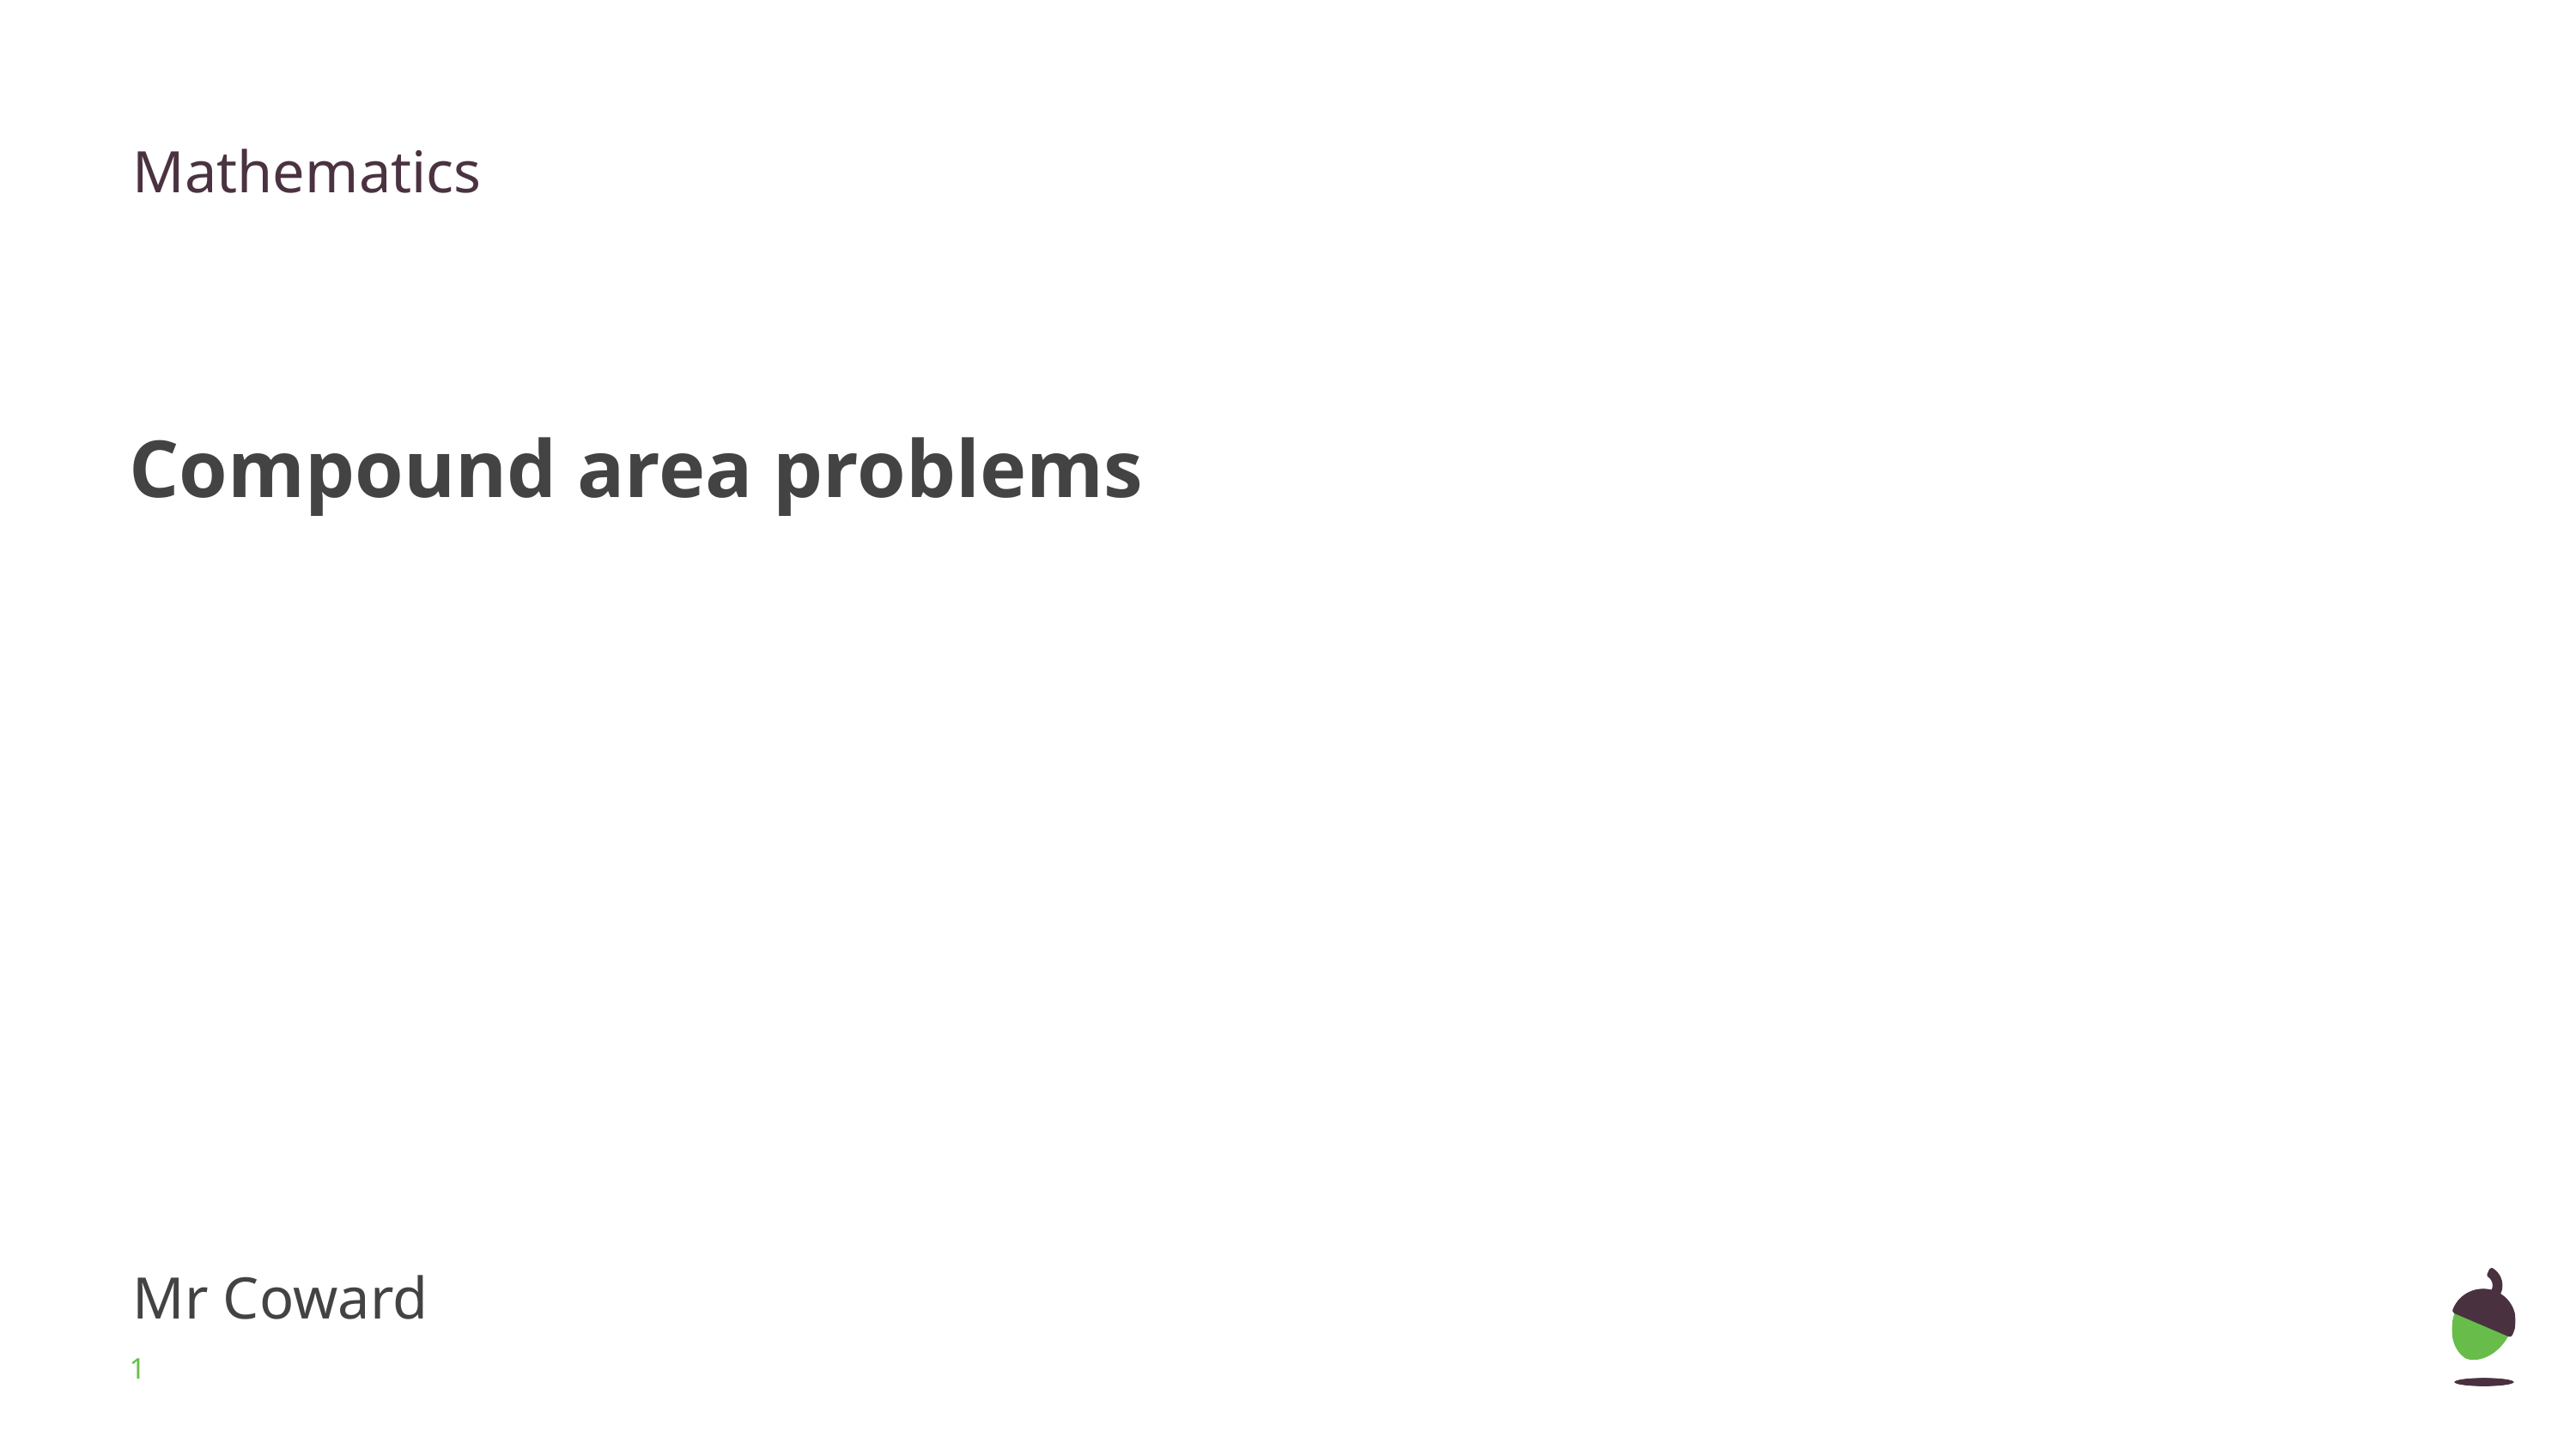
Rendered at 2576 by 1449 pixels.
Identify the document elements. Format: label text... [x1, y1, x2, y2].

subtitle Mathematics [129, 124, 2447, 349]
picture [2451, 1268, 2516, 1386]
title Compound area problems [129, 404, 2447, 930]
subtitle Mr Coward [129, 1155, 1242, 1331]
slide_number ‹#› [129, 1349, 332, 1401]
